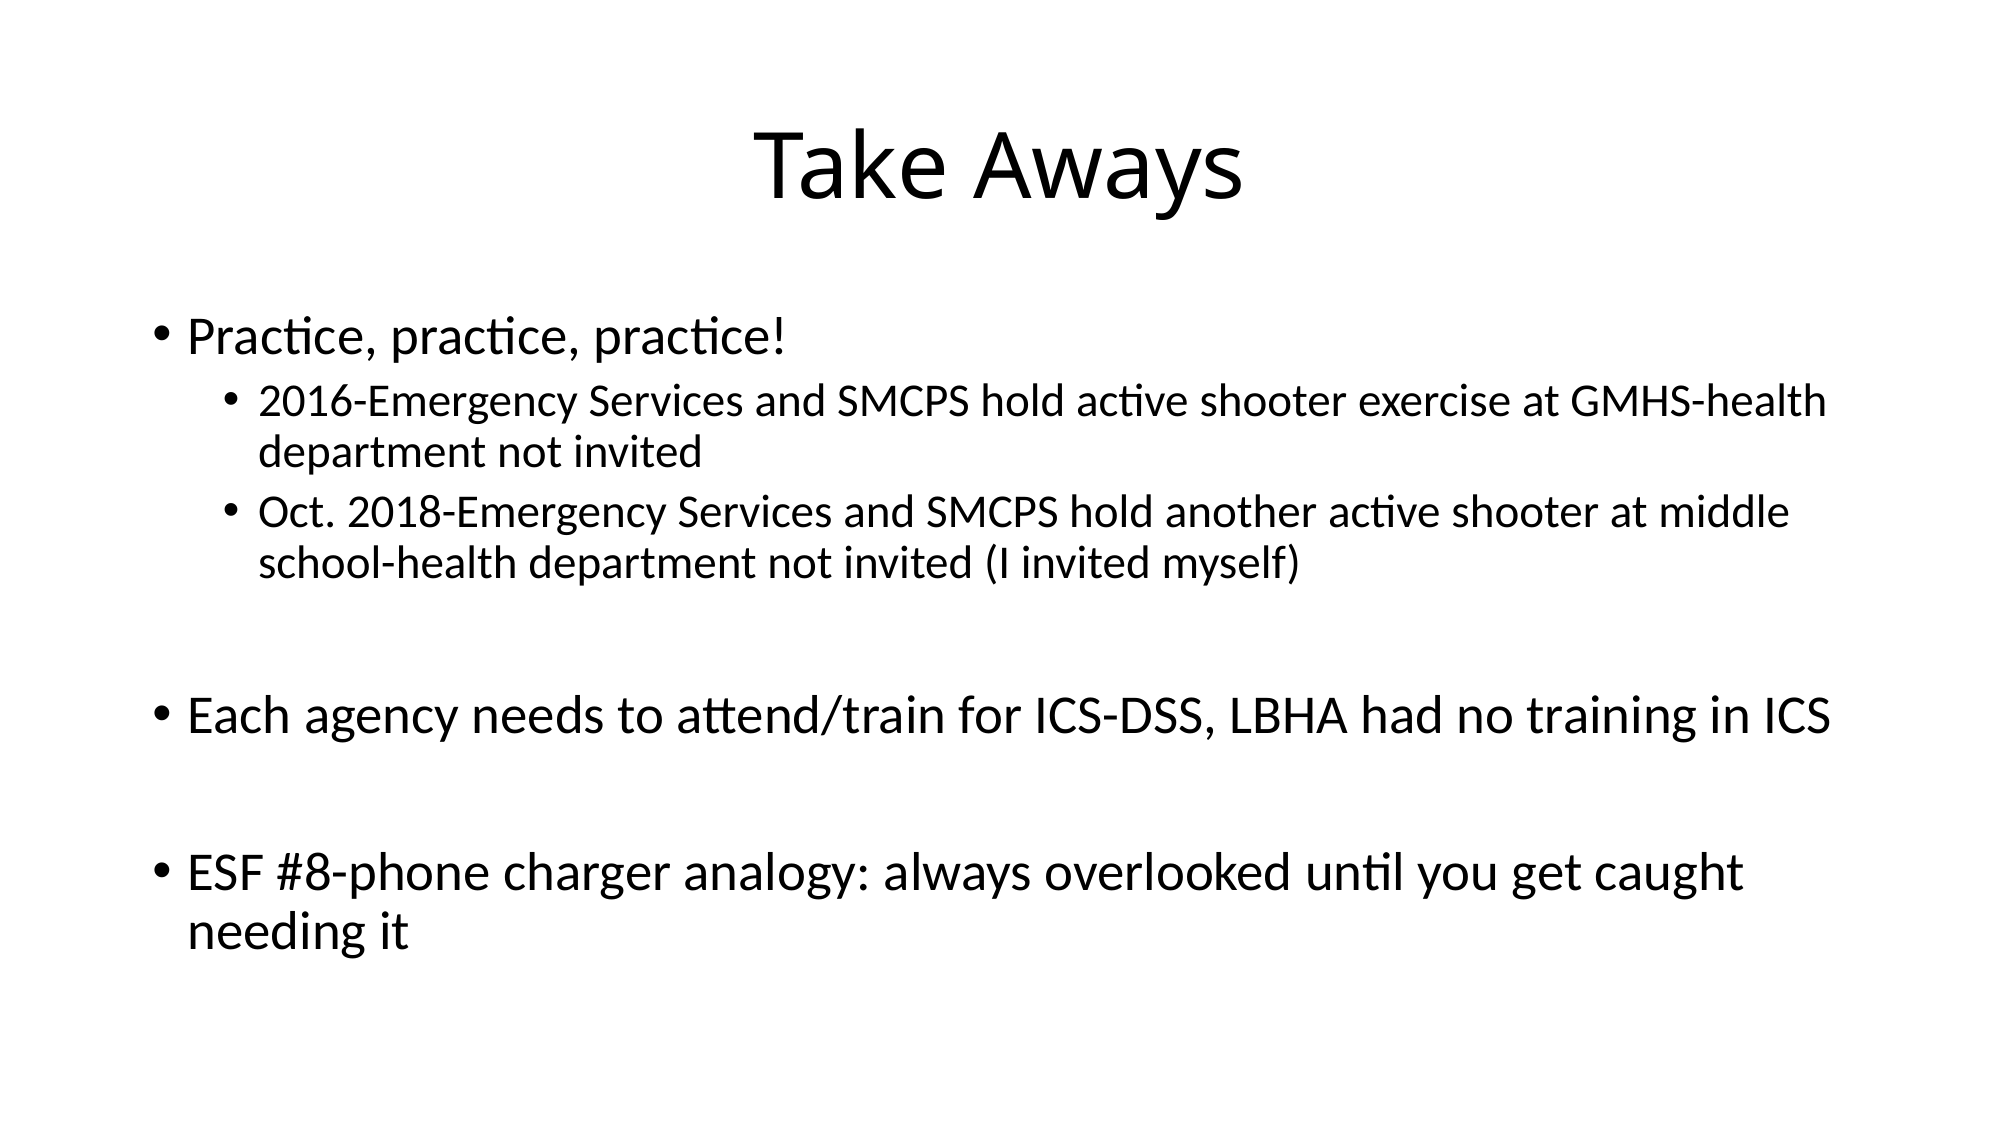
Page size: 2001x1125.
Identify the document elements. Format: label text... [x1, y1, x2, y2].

list Practice, practice, practice! 2016-Emergency Services and SMCPS hold active shooter exercise at GMHS-health department not invited Oct. 2018-Emergency Services and SMCPS hold another active shooter at middle school-health department not invited (I invited myself) Each agency needs to attend/train for ICS-DSS, LBHA had no training in ICS ESF #8-phone charger analogy: always overlooked until you get caught needing it [137, 299, 1863, 1014]
title Take Aways [137, 59, 1863, 278]
